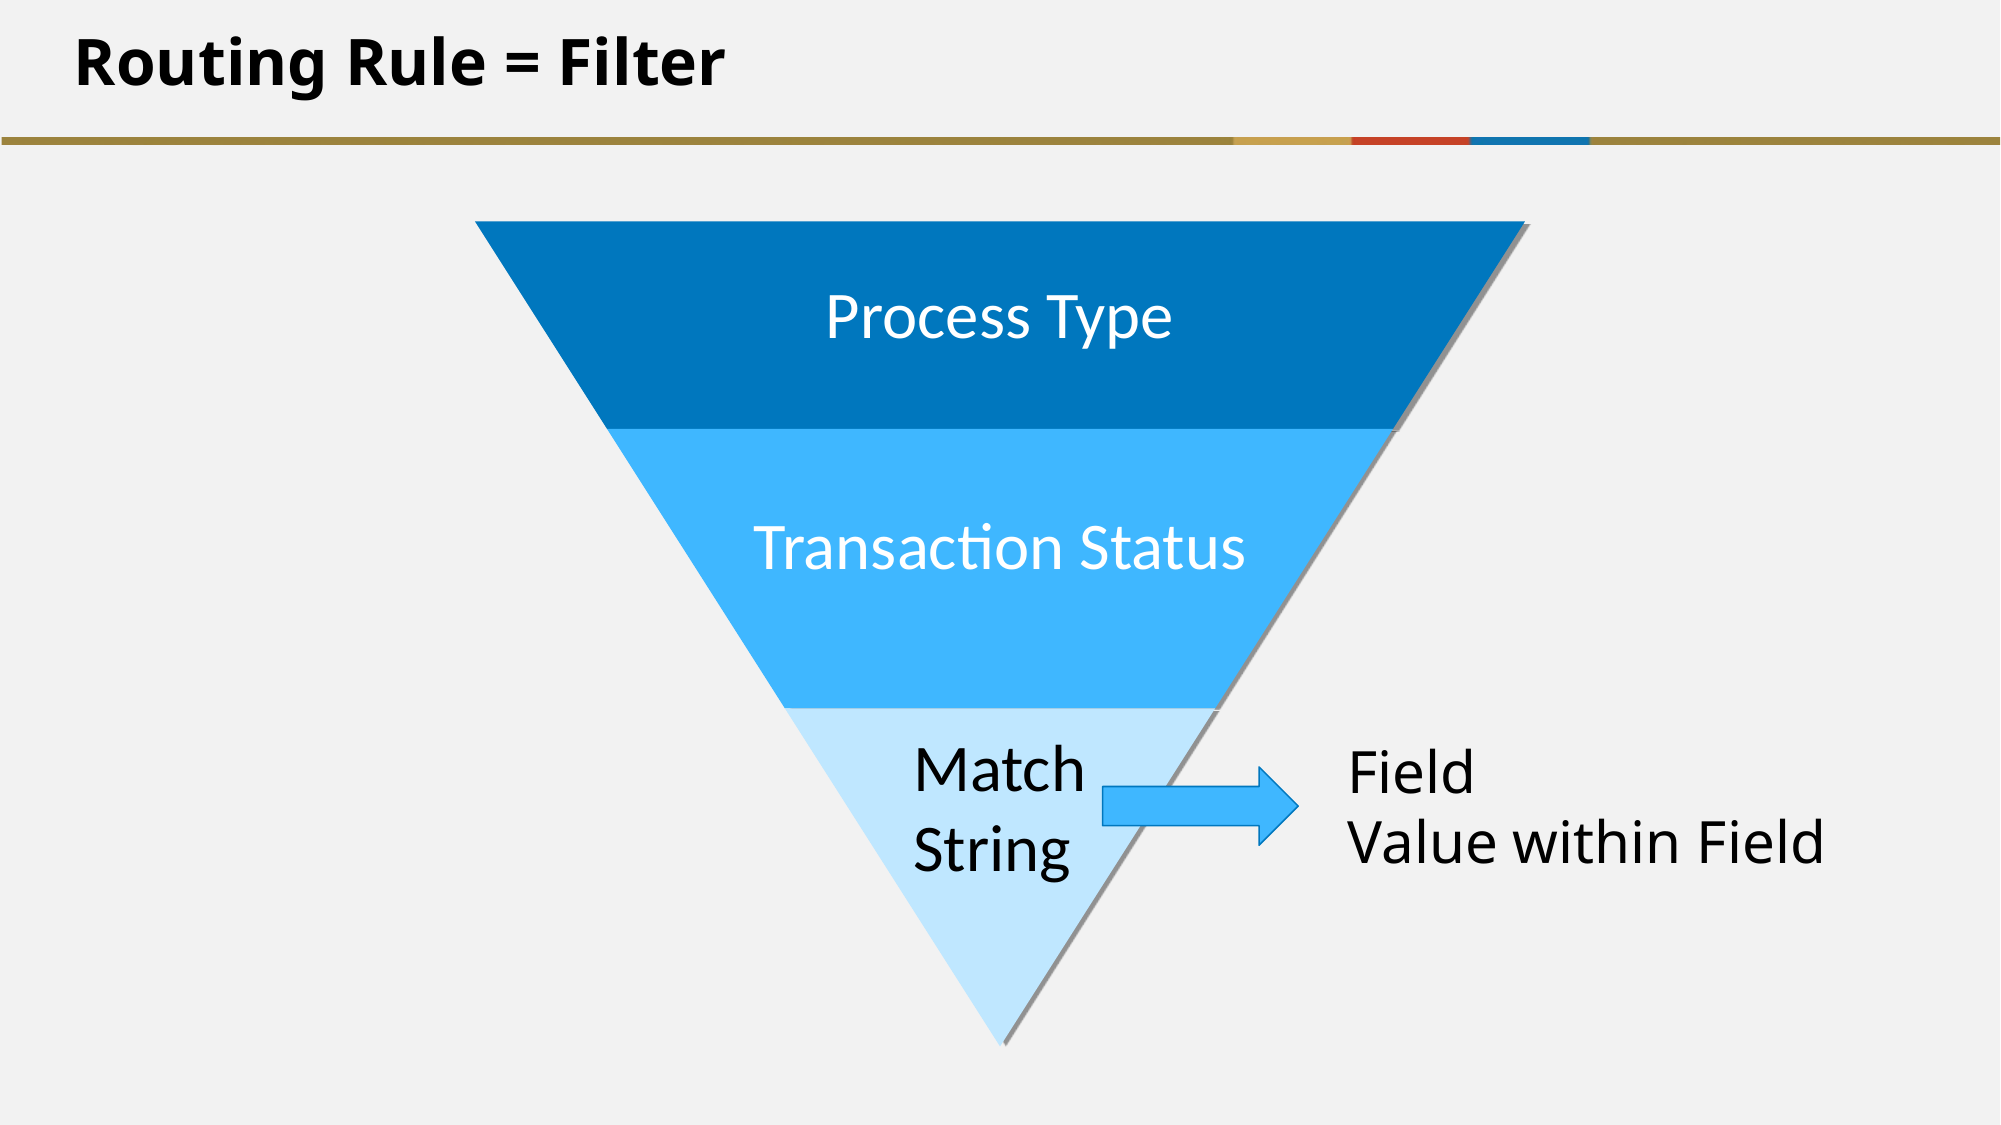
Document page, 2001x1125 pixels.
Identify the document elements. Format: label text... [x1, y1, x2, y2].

picture [1, 137, 2001, 145]
title Routing Rule = Filter [58, 22, 1942, 107]
text_box Field Value within Field [1526, 727, 1841, 883]
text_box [474, 221, 1526, 1047]
